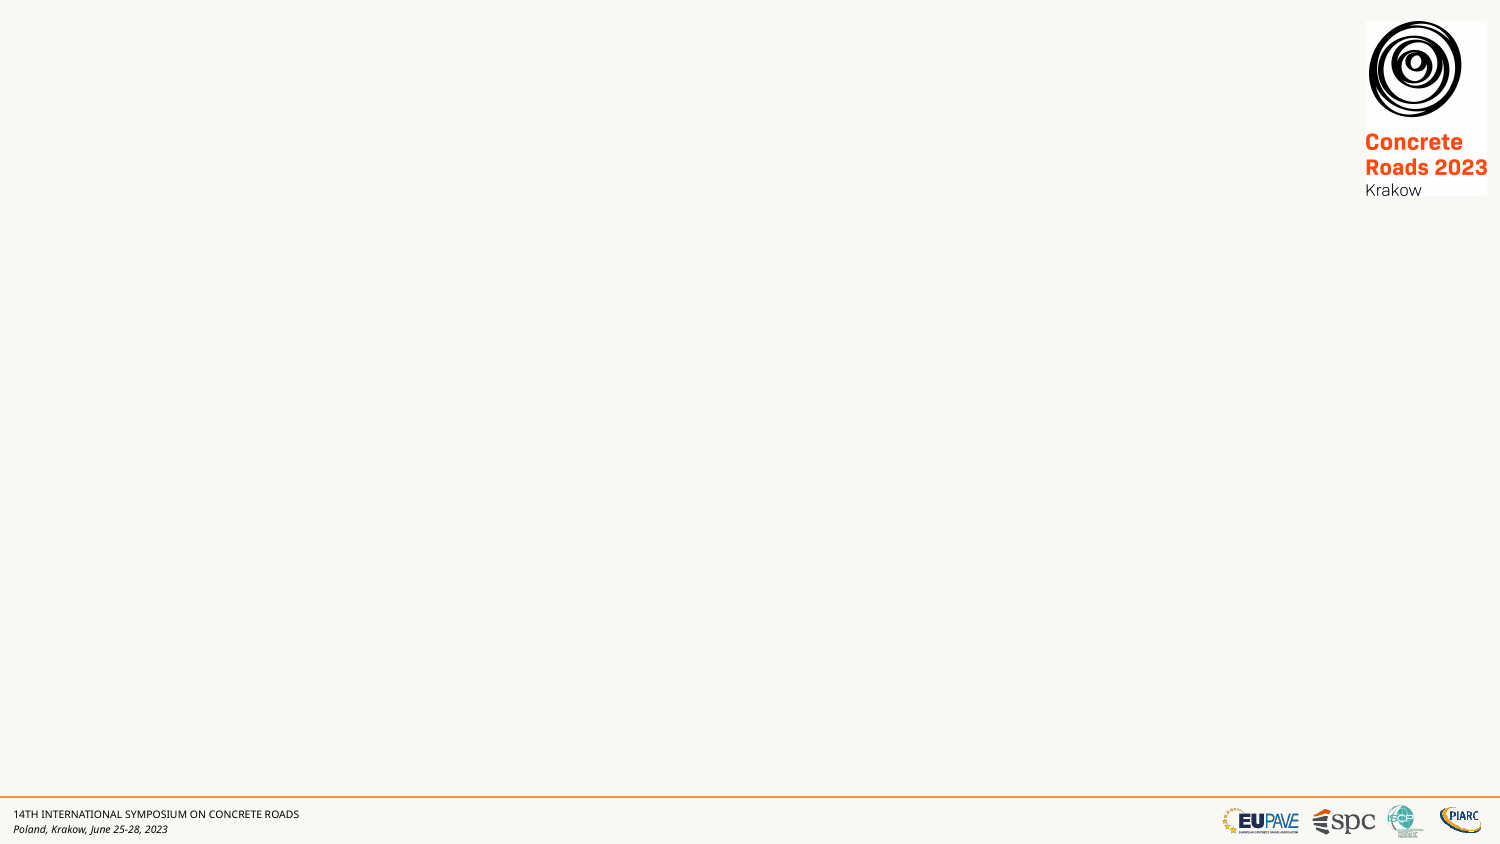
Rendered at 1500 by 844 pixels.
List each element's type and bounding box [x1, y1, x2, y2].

picture [1387, 803, 1425, 839]
picture [1221, 807, 1300, 835]
picture [1437, 806, 1490, 837]
picture [1366, 21, 1487, 196]
